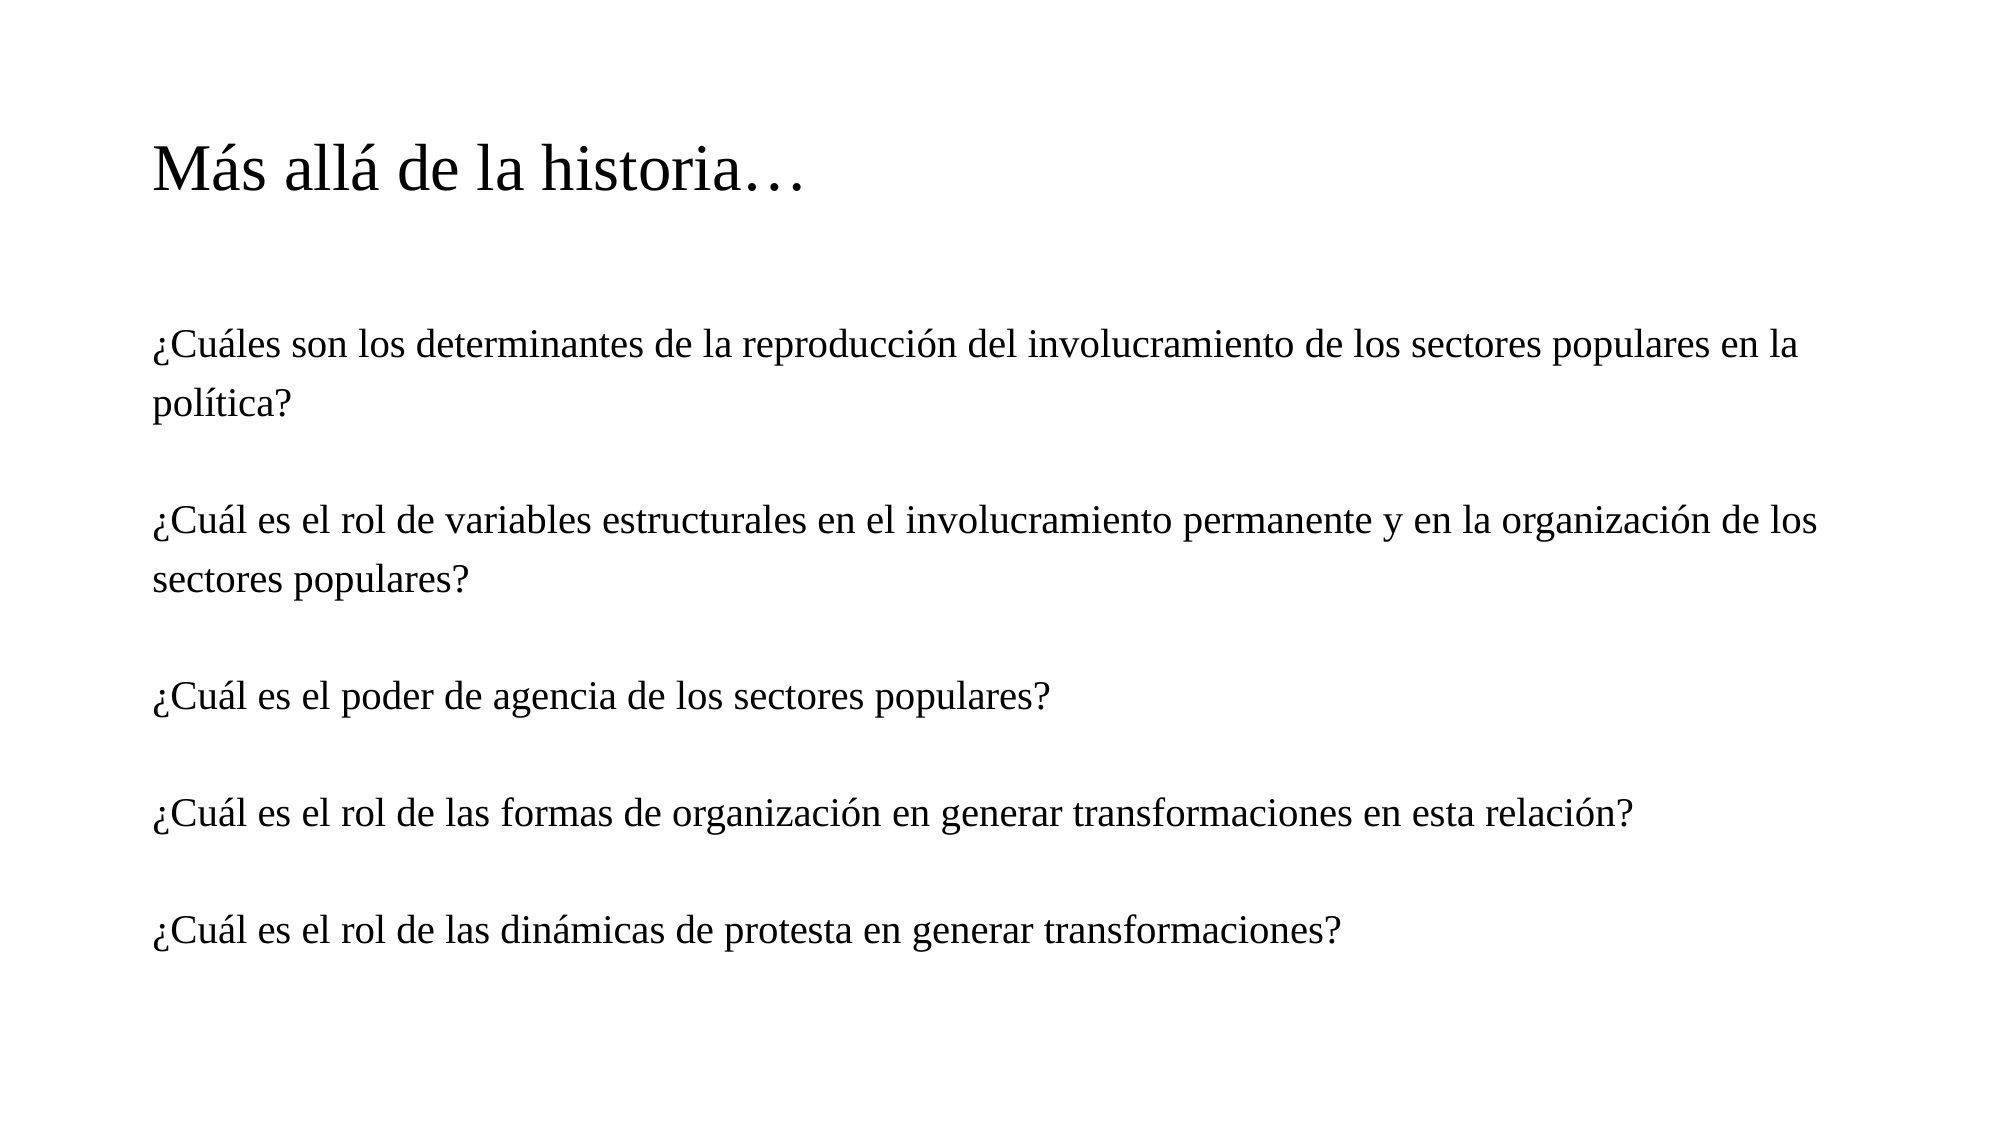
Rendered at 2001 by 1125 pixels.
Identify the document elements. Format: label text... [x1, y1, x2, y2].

list ¿Cuáles son los determinantes de la reproducción del involucramiento de los sectores populares en la política? ¿Cuál es el rol de variables estructurales en el involucramiento permanente y en la organización de los sectores populares? ¿Cuál es el poder de agencia de los sectores populares? ¿Cuál es el rol de las formas de organización en generar transformaciones en esta relación? ¿Cuál es el rol de las dinámicas de protesta en generar transformaciones? [137, 299, 1863, 966]
title Más allá de la historia… [137, 59, 1863, 278]
